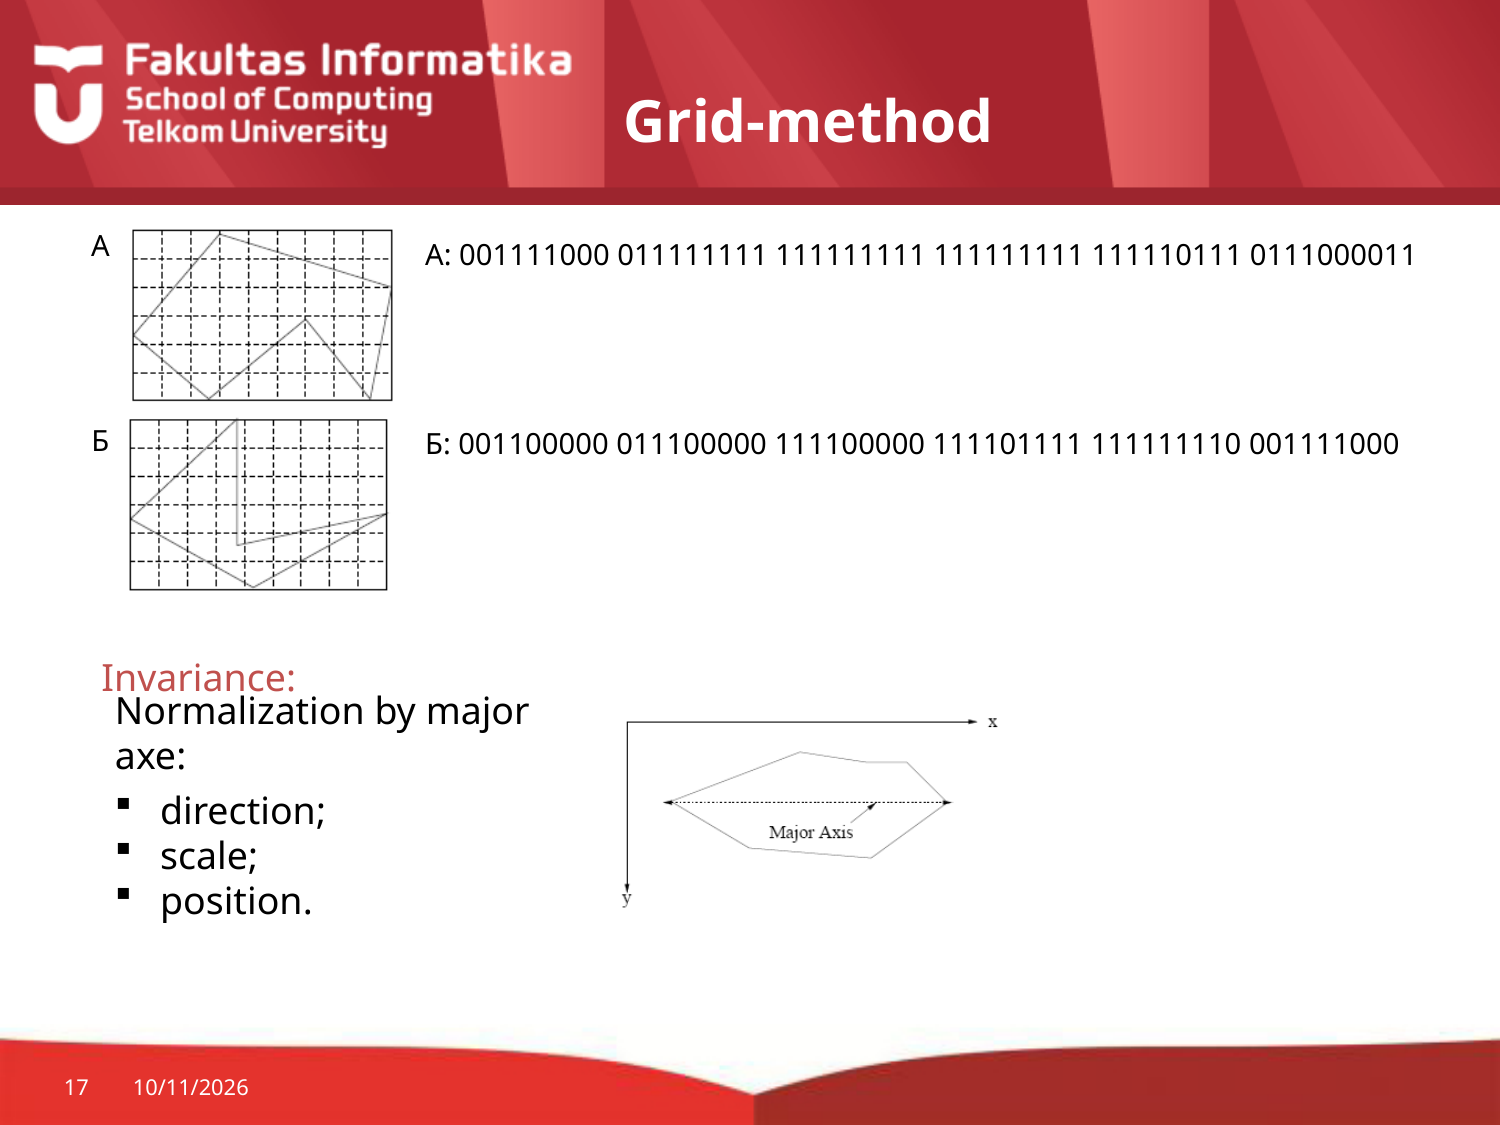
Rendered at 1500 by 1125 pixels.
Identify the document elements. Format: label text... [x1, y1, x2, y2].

picture [0, 1, 1500, 205]
text_box Б [76, 415, 119, 465]
text_box Б: 001100000 011100000 111100000 111101111 111111110 001111000 [410, 418, 1416, 468]
text_box Normalization by major axe: direction; scale; position. [100, 679, 573, 929]
slide_number 17 [63, 1058, 123, 1119]
picture [123, 414, 396, 599]
text_box А: 001111000 011111111 111111111 111111111 111110111 0111000011 [410, 229, 1441, 279]
picture [0, 1024, 1500, 1125]
picture [608, 703, 1008, 924]
text_box А [76, 220, 121, 270]
title Grid-method [608, 37, 1438, 200]
text_box Invariance: [86, 646, 311, 707]
picture [123, 219, 404, 411]
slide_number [132, 1058, 403, 1119]
